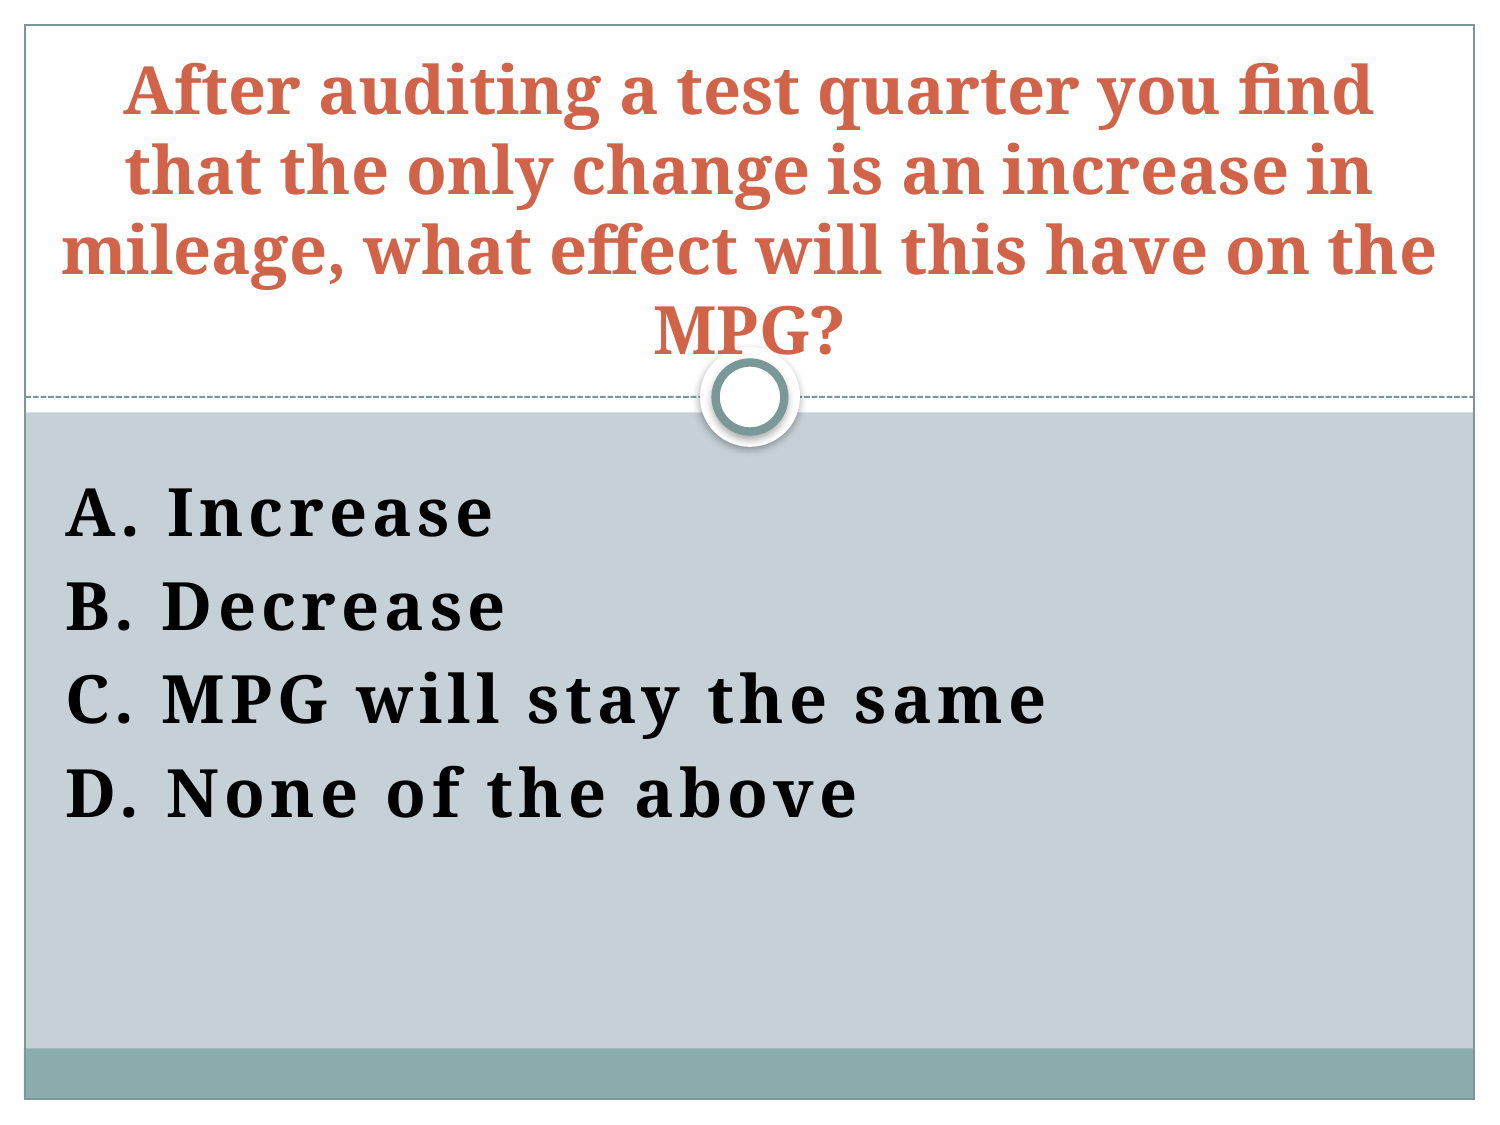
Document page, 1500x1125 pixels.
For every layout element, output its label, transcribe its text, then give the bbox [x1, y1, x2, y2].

title After auditing a test quarter you find that the only change is an increase in mileage, what effect will this have on the MPG? [37, 24, 1463, 376]
subtitle A. Increase B. Decrease C. MPG will stay the same D. None of the above [49, 462, 1276, 888]
